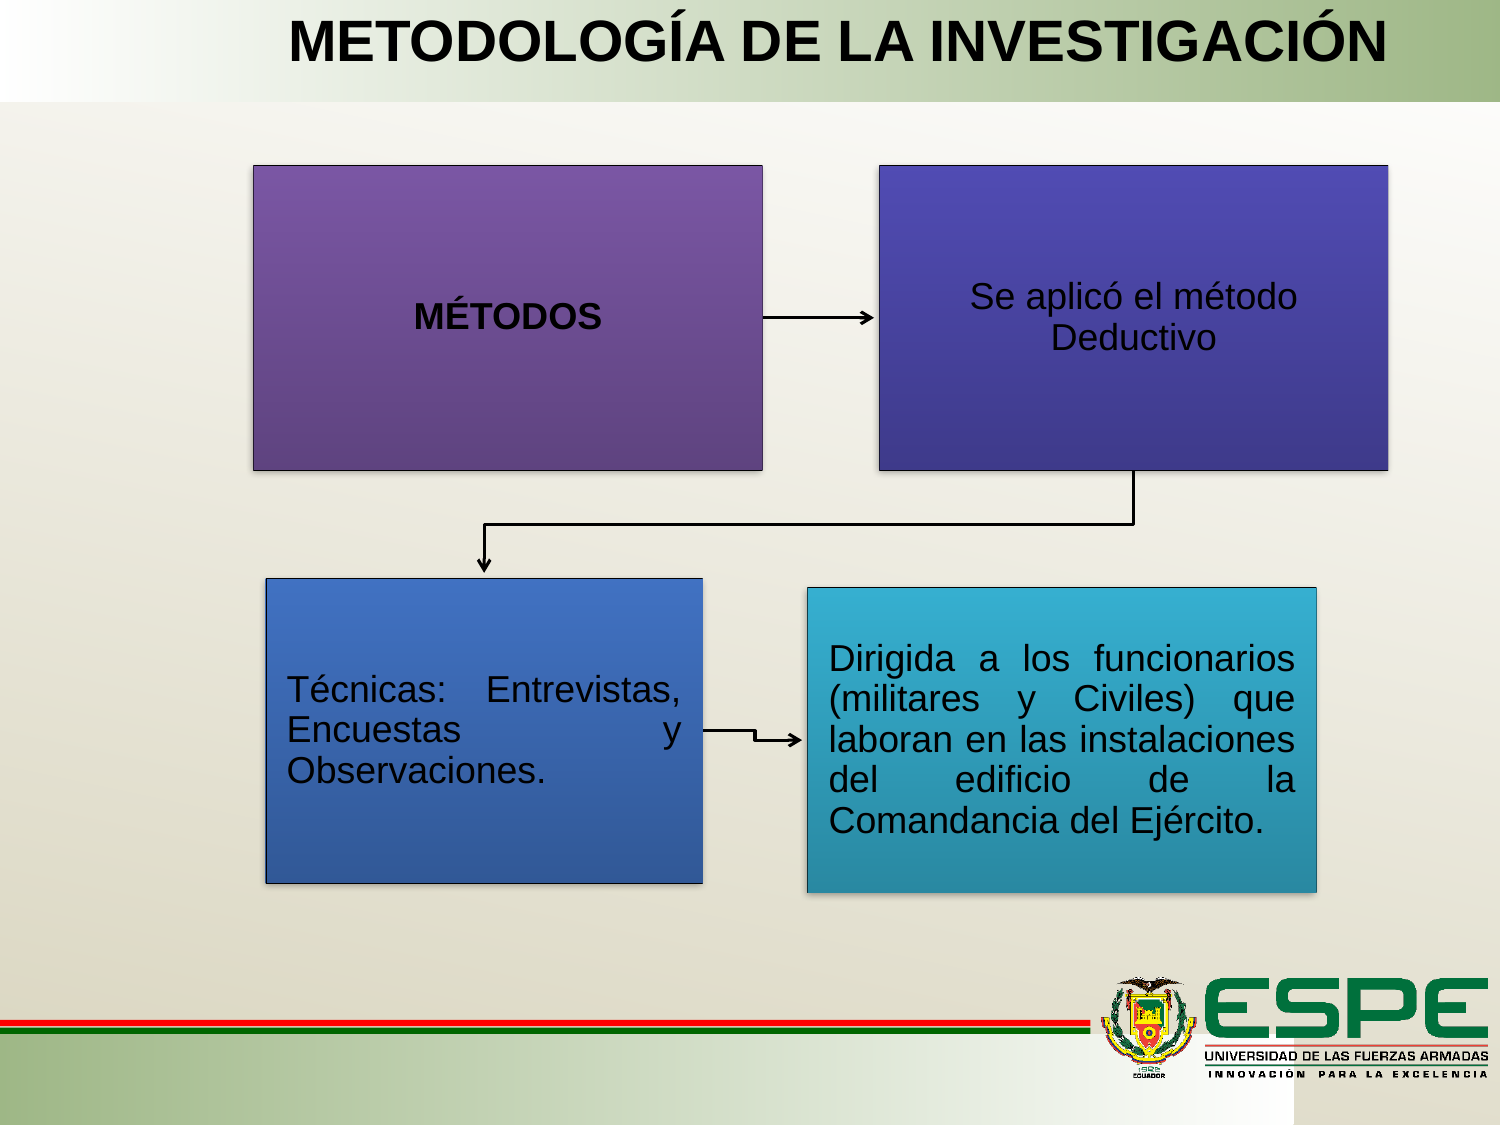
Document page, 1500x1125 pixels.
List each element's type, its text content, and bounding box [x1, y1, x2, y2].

title METODOLOGÍA DE LA INVESTIGACIÓN [135, 0, 1412, 103]
picture [1101, 977, 1488, 1078]
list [218, 164, 1424, 894]
